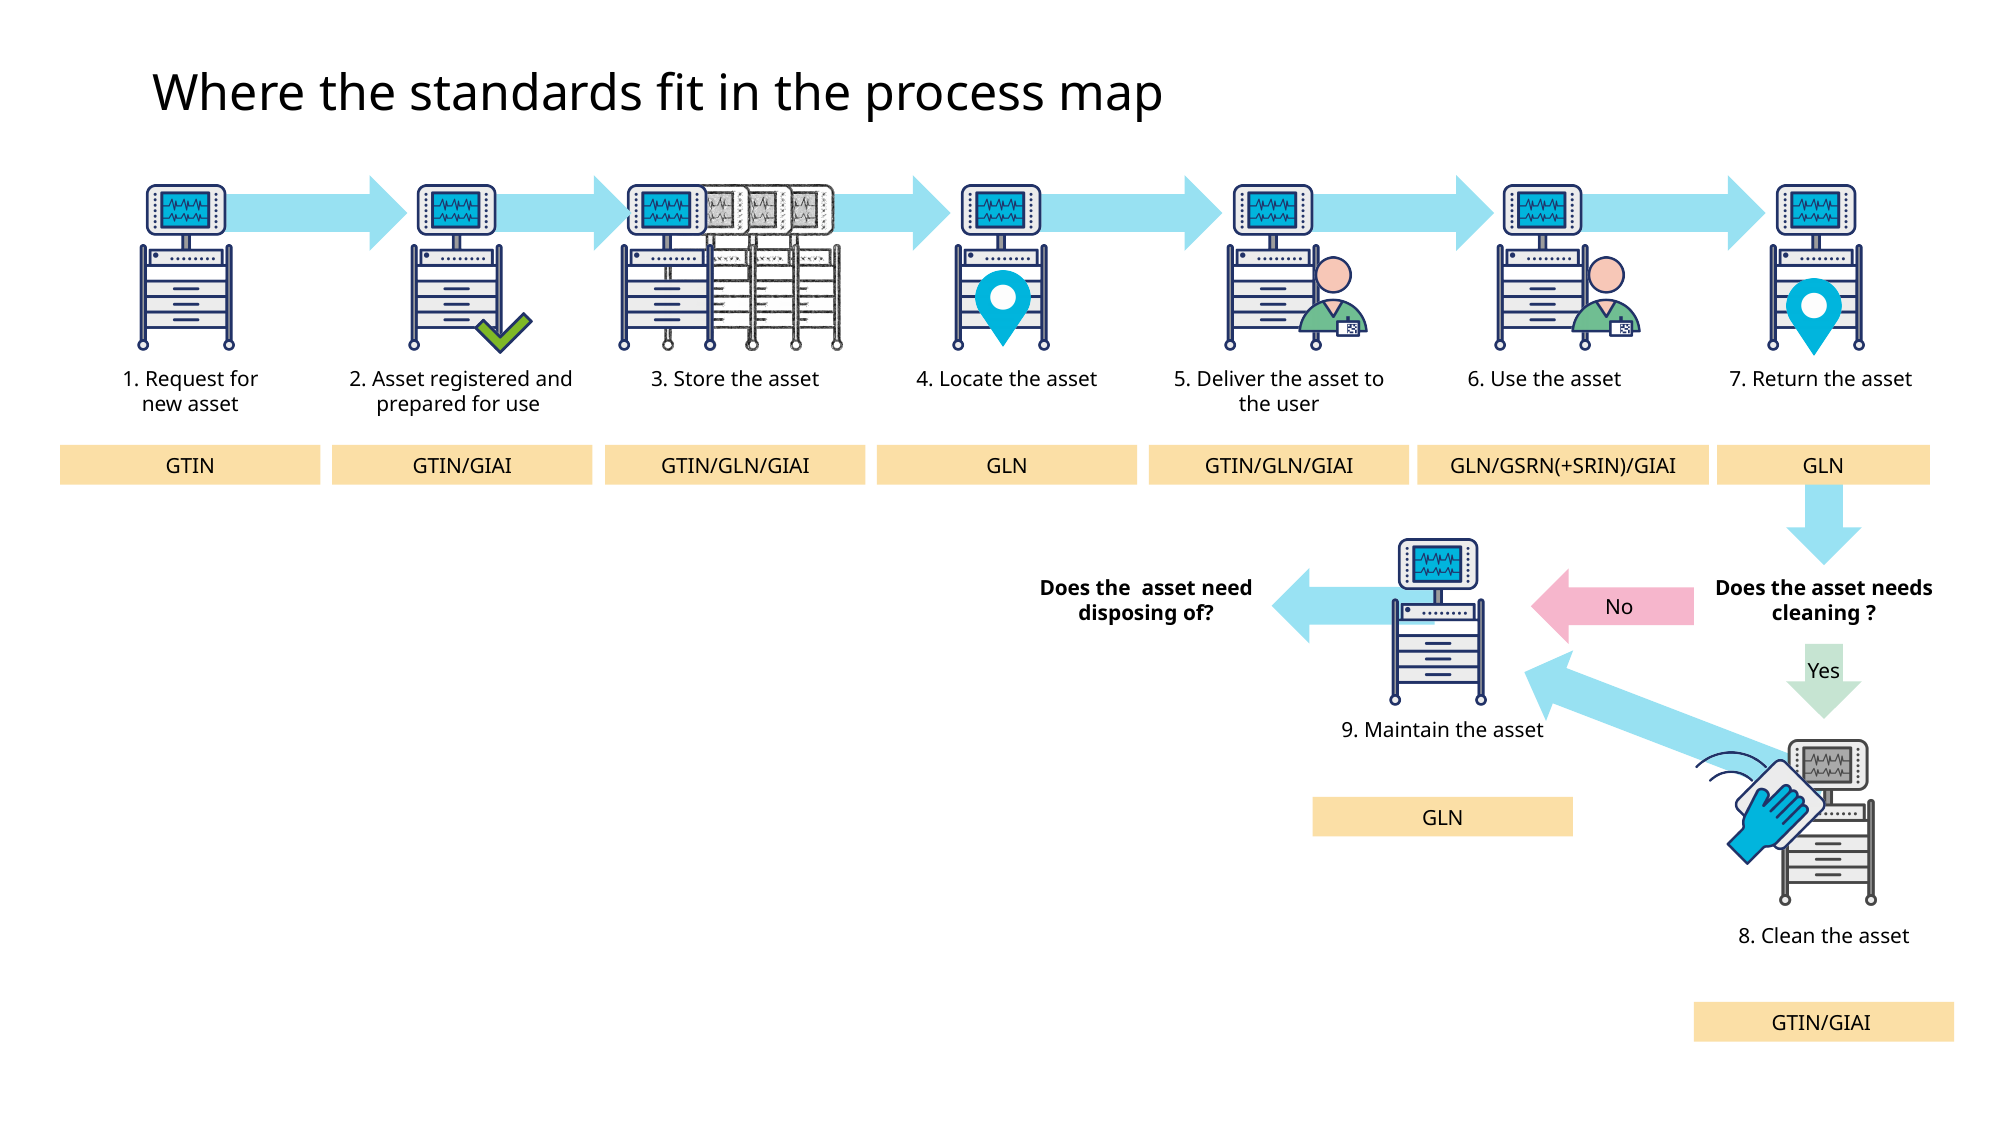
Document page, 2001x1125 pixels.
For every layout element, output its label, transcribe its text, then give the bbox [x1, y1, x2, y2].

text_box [1011, 567, 1312, 644]
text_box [1312, 538, 1834, 838]
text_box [1410, 175, 1709, 486]
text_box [1693, 643, 1955, 1043]
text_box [593, 175, 866, 486]
title Where the standards fit in the process map [137, 59, 1863, 184]
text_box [1138, 175, 1410, 486]
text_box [1699, 453, 1949, 634]
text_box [60, 184, 321, 486]
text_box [866, 175, 1138, 486]
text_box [184, 175, 593, 486]
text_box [1709, 175, 1945, 486]
